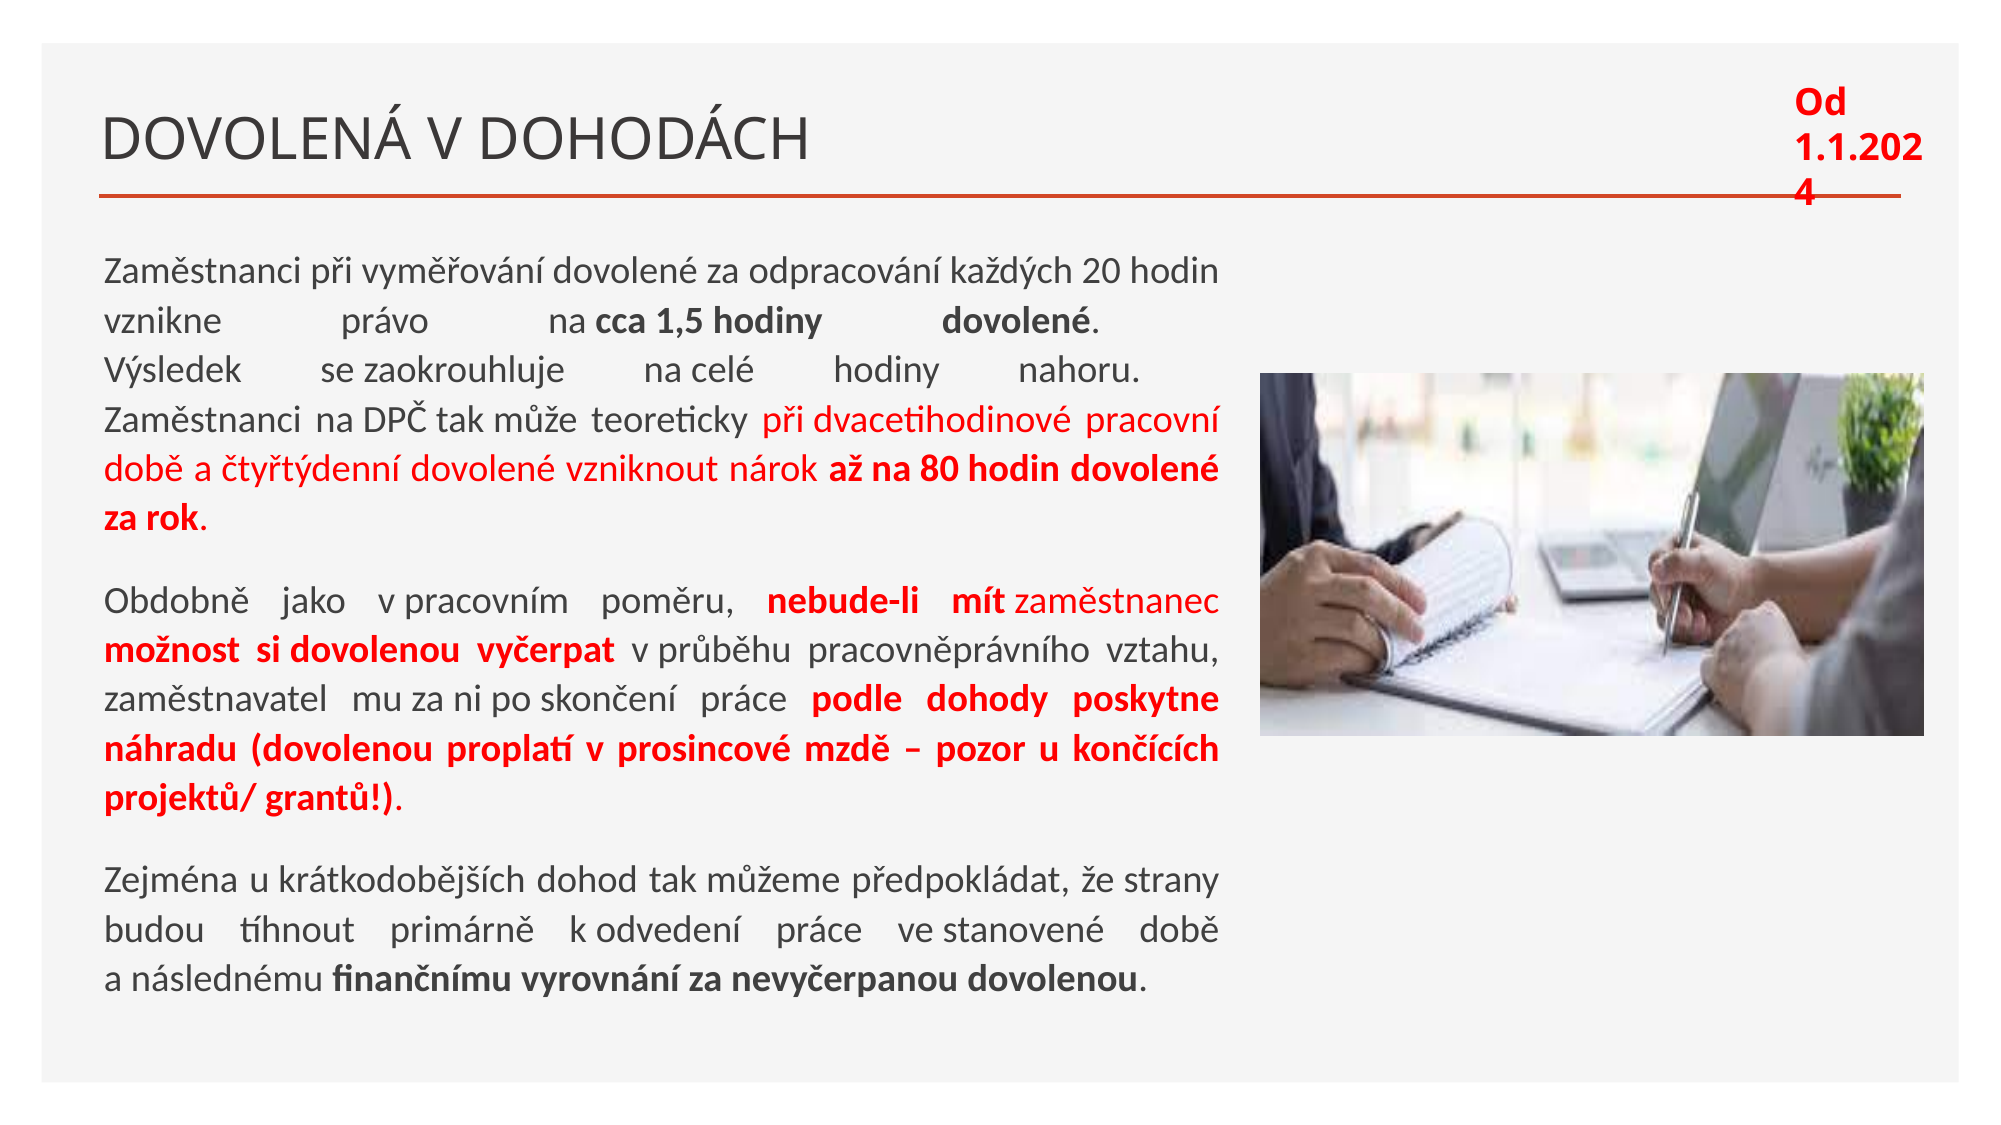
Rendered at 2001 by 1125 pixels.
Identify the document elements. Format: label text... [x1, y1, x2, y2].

text_box Od 1.1.2024 [1779, 70, 1956, 221]
list Zaměstnanci při vyměřování dovolené za odpracování každých 20 hodin vznikne právo na cca 1,5 hodiny dovolené. Výsledek se zaokrouhluje na celé hodiny nahoru. Zaměstnanci na DPČ tak může teoreticky při dvacetihodinové pracovní době a čtyřtýdenní dovolené vzniknout nárok až na 80 hodin dovolené za rok. Obdobně jako v pracovním poměru, nebude-li mít zaměstnanec možnost si dovolenou vyčerpat v průběhu pracovněprávního vztahu, zaměstnavatel mu za ni po skončení práce podle dohody poskytne náhradu (dovolenou proplatí v prosincové mzdě – pozor u končících projektů/ grantů!). Zejména u krátkodobějších dohod tak můžeme předpokládat, že strany budou tíhnout primárně k odvedení práce ve stanovené době a následnému finančnímu vyrovnání za nevyčerpanou dovolenou. [88, 234, 1235, 1021]
title DOVOLENÁ V DOHODÁCH [85, 73, 1760, 179]
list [1260, 373, 1924, 736]
